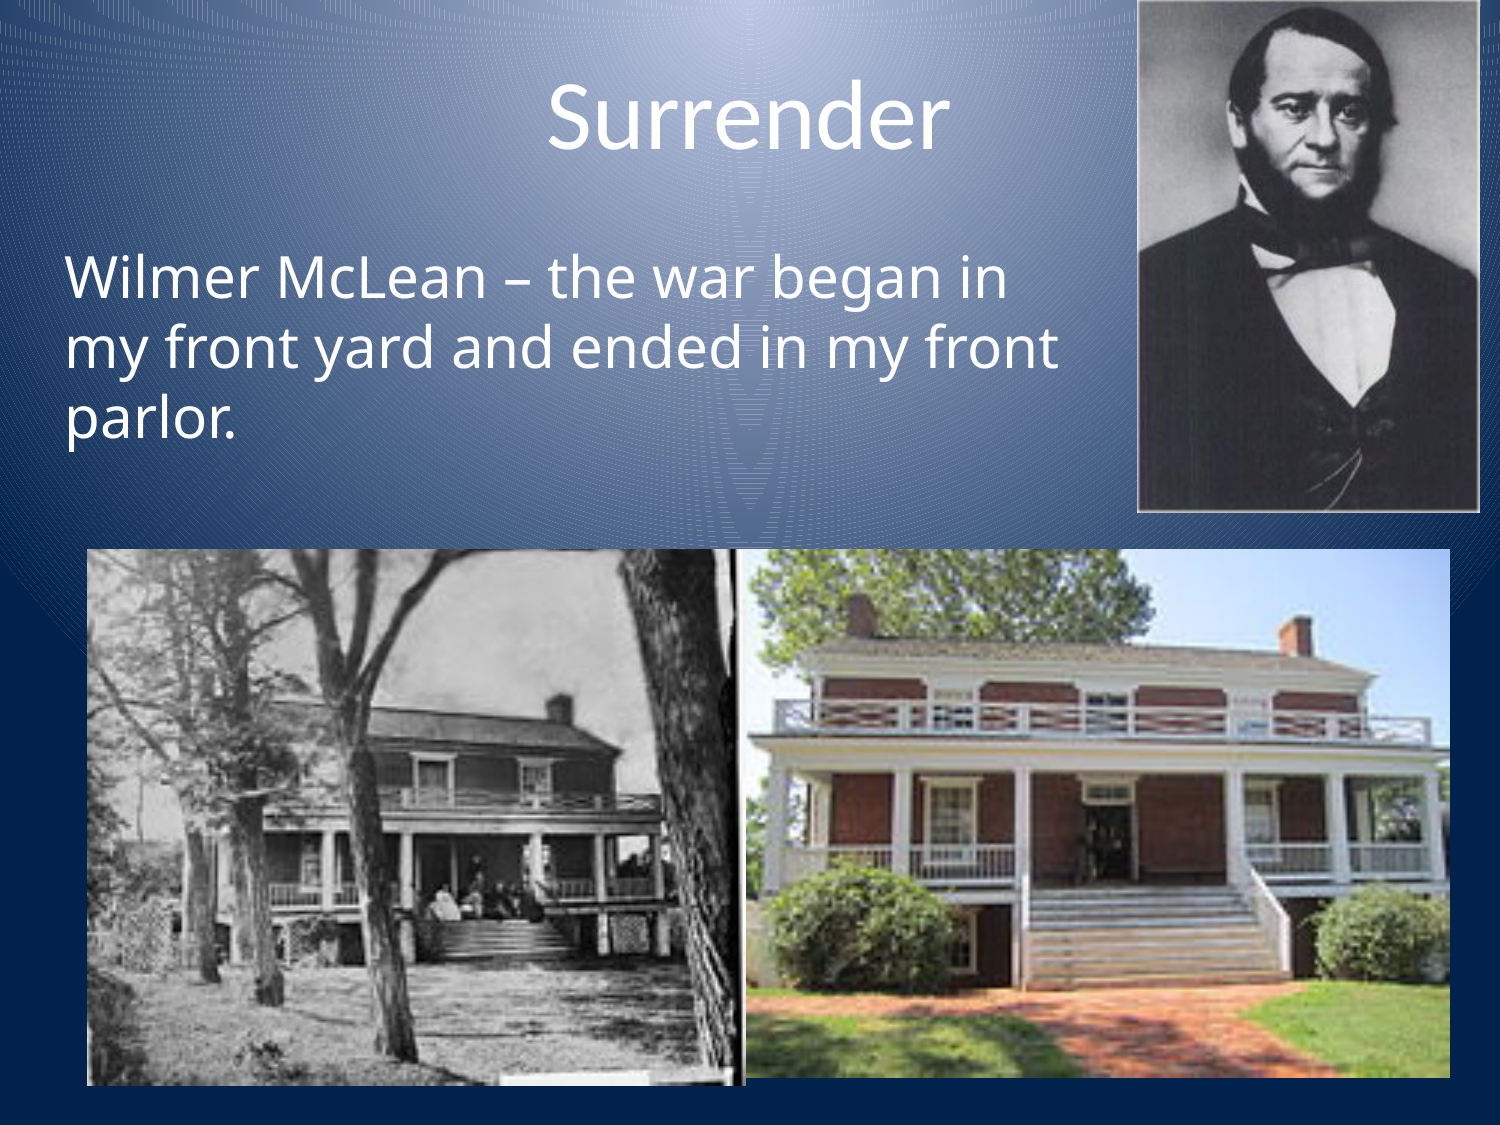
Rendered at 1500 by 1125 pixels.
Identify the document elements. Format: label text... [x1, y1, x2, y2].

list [746, 549, 1451, 1079]
picture [87, 549, 746, 1086]
text_box Wilmer McLean – the war began in my front yard and ended in my front parlor. [50, 232, 1075, 458]
title Surrender [75, 45, 1132, 175]
picture [1137, 0, 1480, 513]
